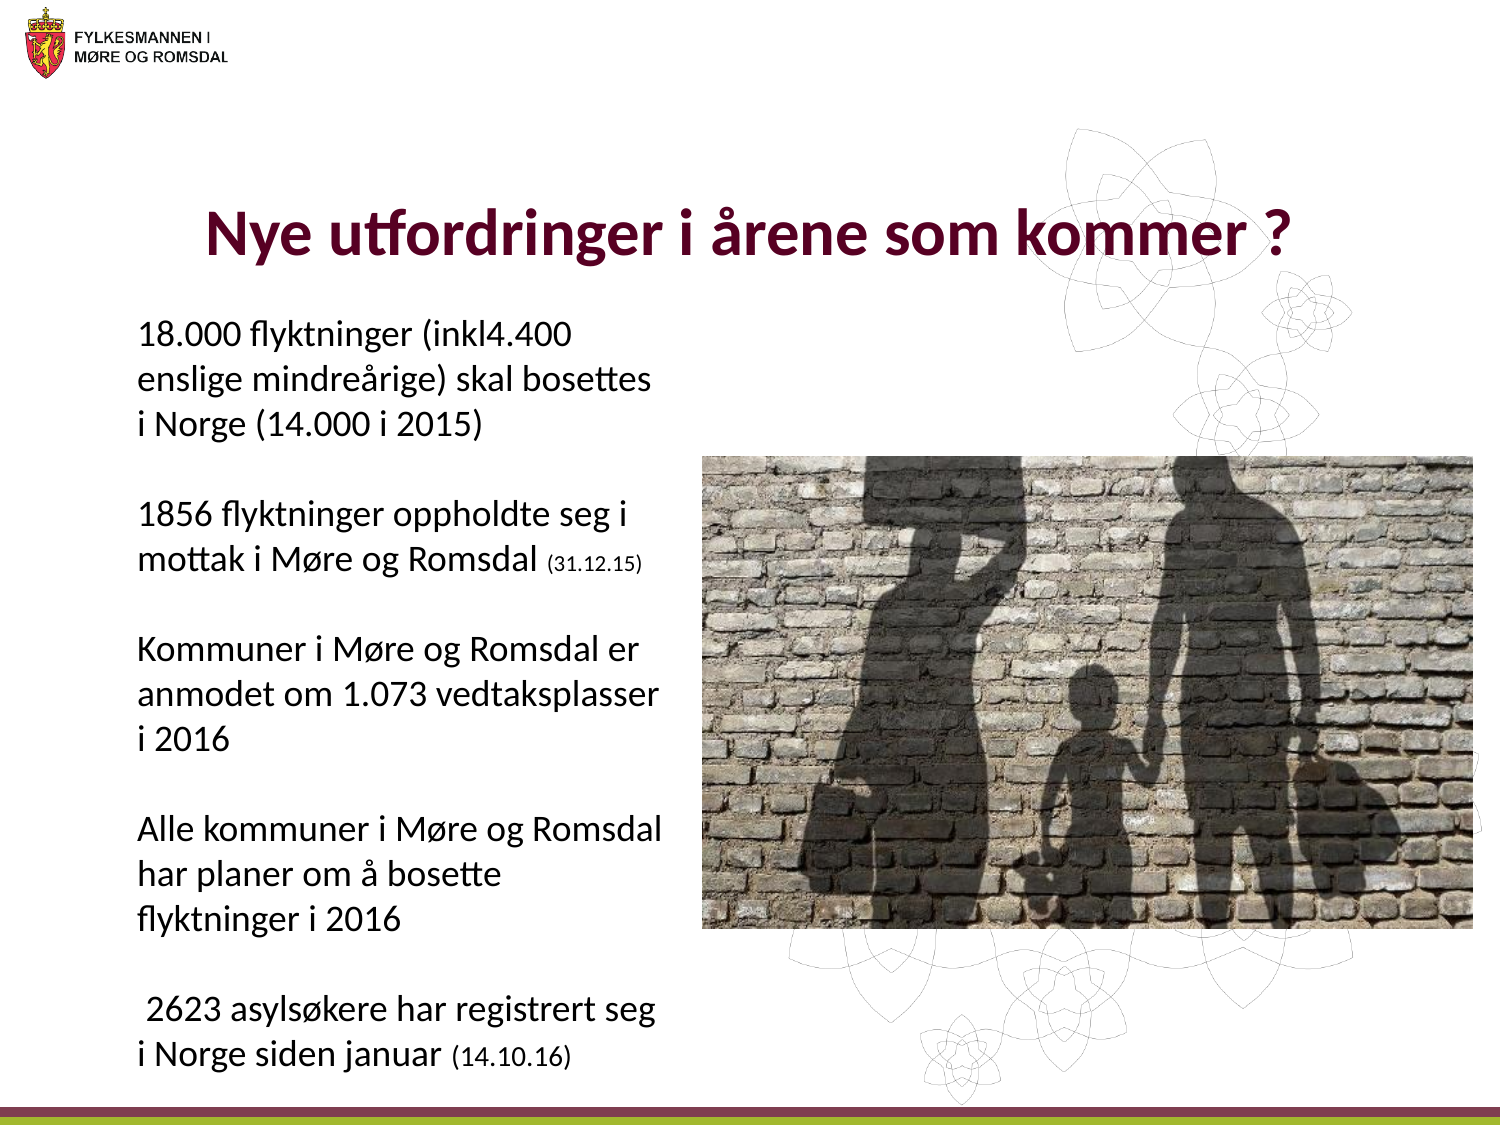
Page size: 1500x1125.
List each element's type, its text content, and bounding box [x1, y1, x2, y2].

list 18.000 flyktninger (inkl4.400 enslige mindreårige) skal bosettes i Norge (14.000 i 2015) 1856 flyktninger oppholdte seg i mottak i Møre og Romsdal (31.12.15) Kommuner i Møre og Romsdal er anmodet om 1.073 vedtaksplasser i 2016 Alle kommuner i Møre og Romsdal har planer om å bosette flyktninger i 2016 2623 asylsøkere har registrert seg i Norge siden januar (14.10.16) [137, 308, 666, 1080]
picture [702, 91, 1500, 1107]
title Nye utfordringer i årene som kommer ? [137, 189, 1363, 270]
picture [75, 30, 228, 63]
picture [25, 7, 66, 79]
